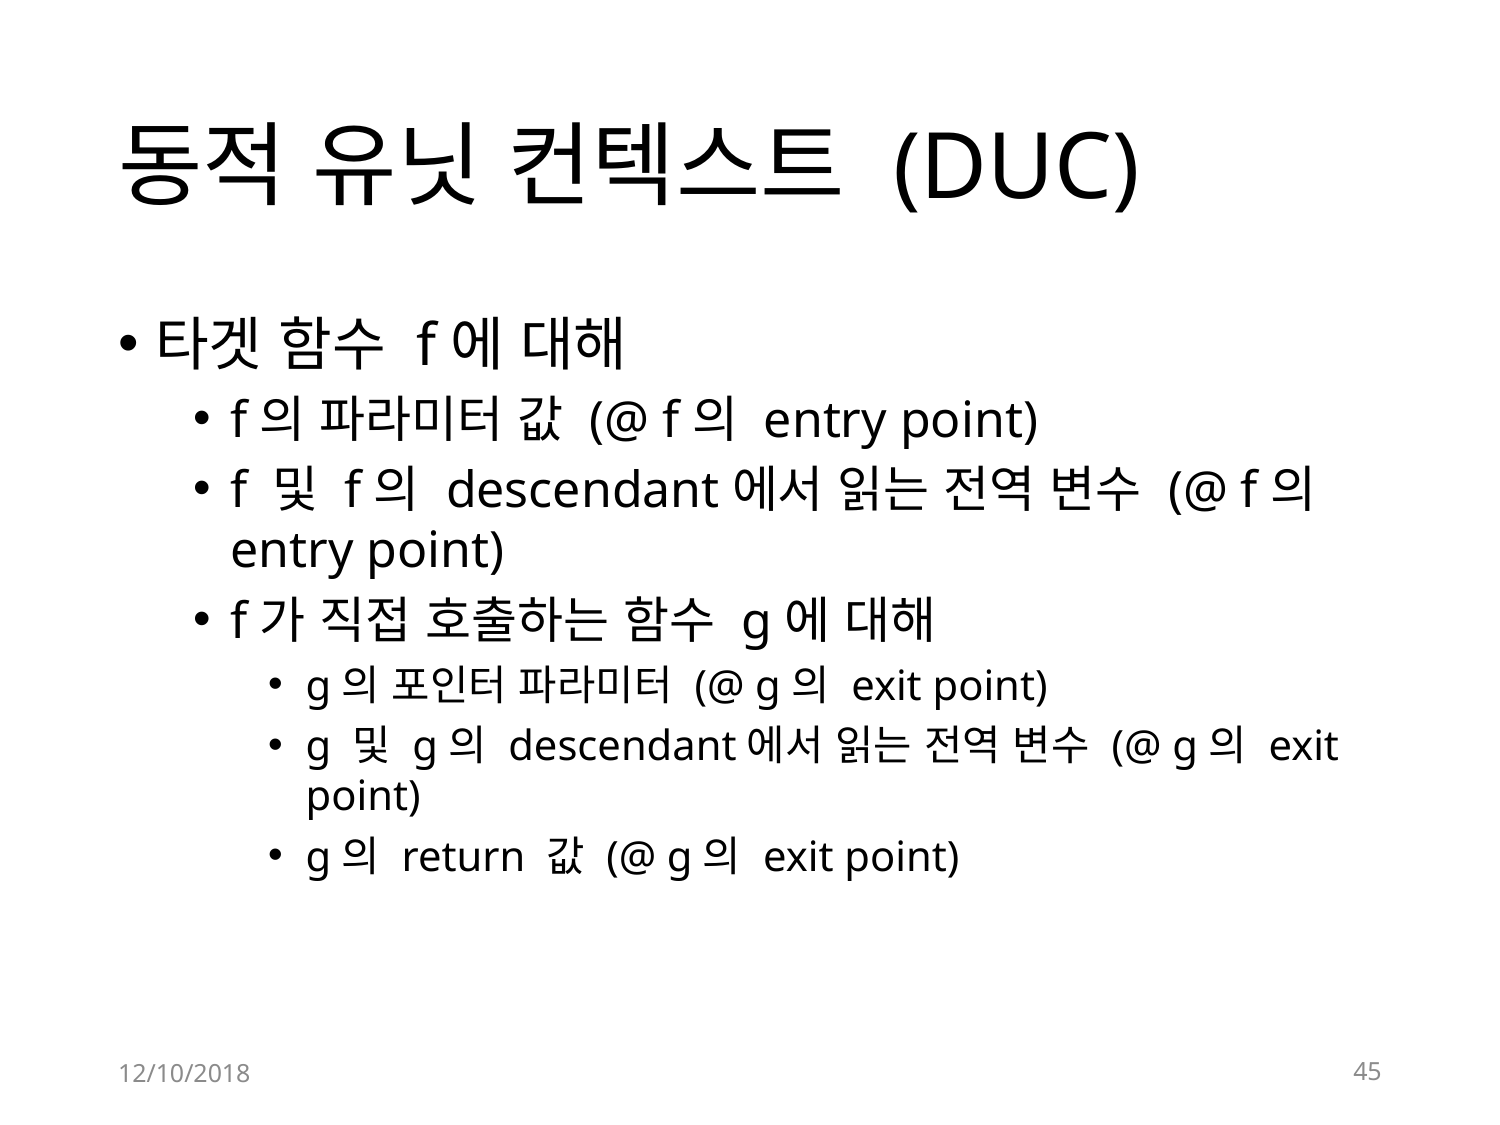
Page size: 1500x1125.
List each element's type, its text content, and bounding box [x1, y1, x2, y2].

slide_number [103, 1042, 441, 1103]
list 타겟 함수 f에 대해 f의 파라미터 값 (@ f의 entry point) f 및 f의 descendant에서 읽는 전역 변수 (@ f의 entry point) f가 직접 호출하는 함수 g에 대해 g의 포인터 파라미터 (@ g의 exit point) g 및 g의 descendant에서 읽는 전역 변수 (@ g의 exit point) g의 return 값 (@ g의 exit point) [103, 299, 1397, 1014]
title 동적 유닛 컨텍스트 (DUC) [103, 59, 1397, 278]
slide_number 45 [1059, 1042, 1397, 1103]
